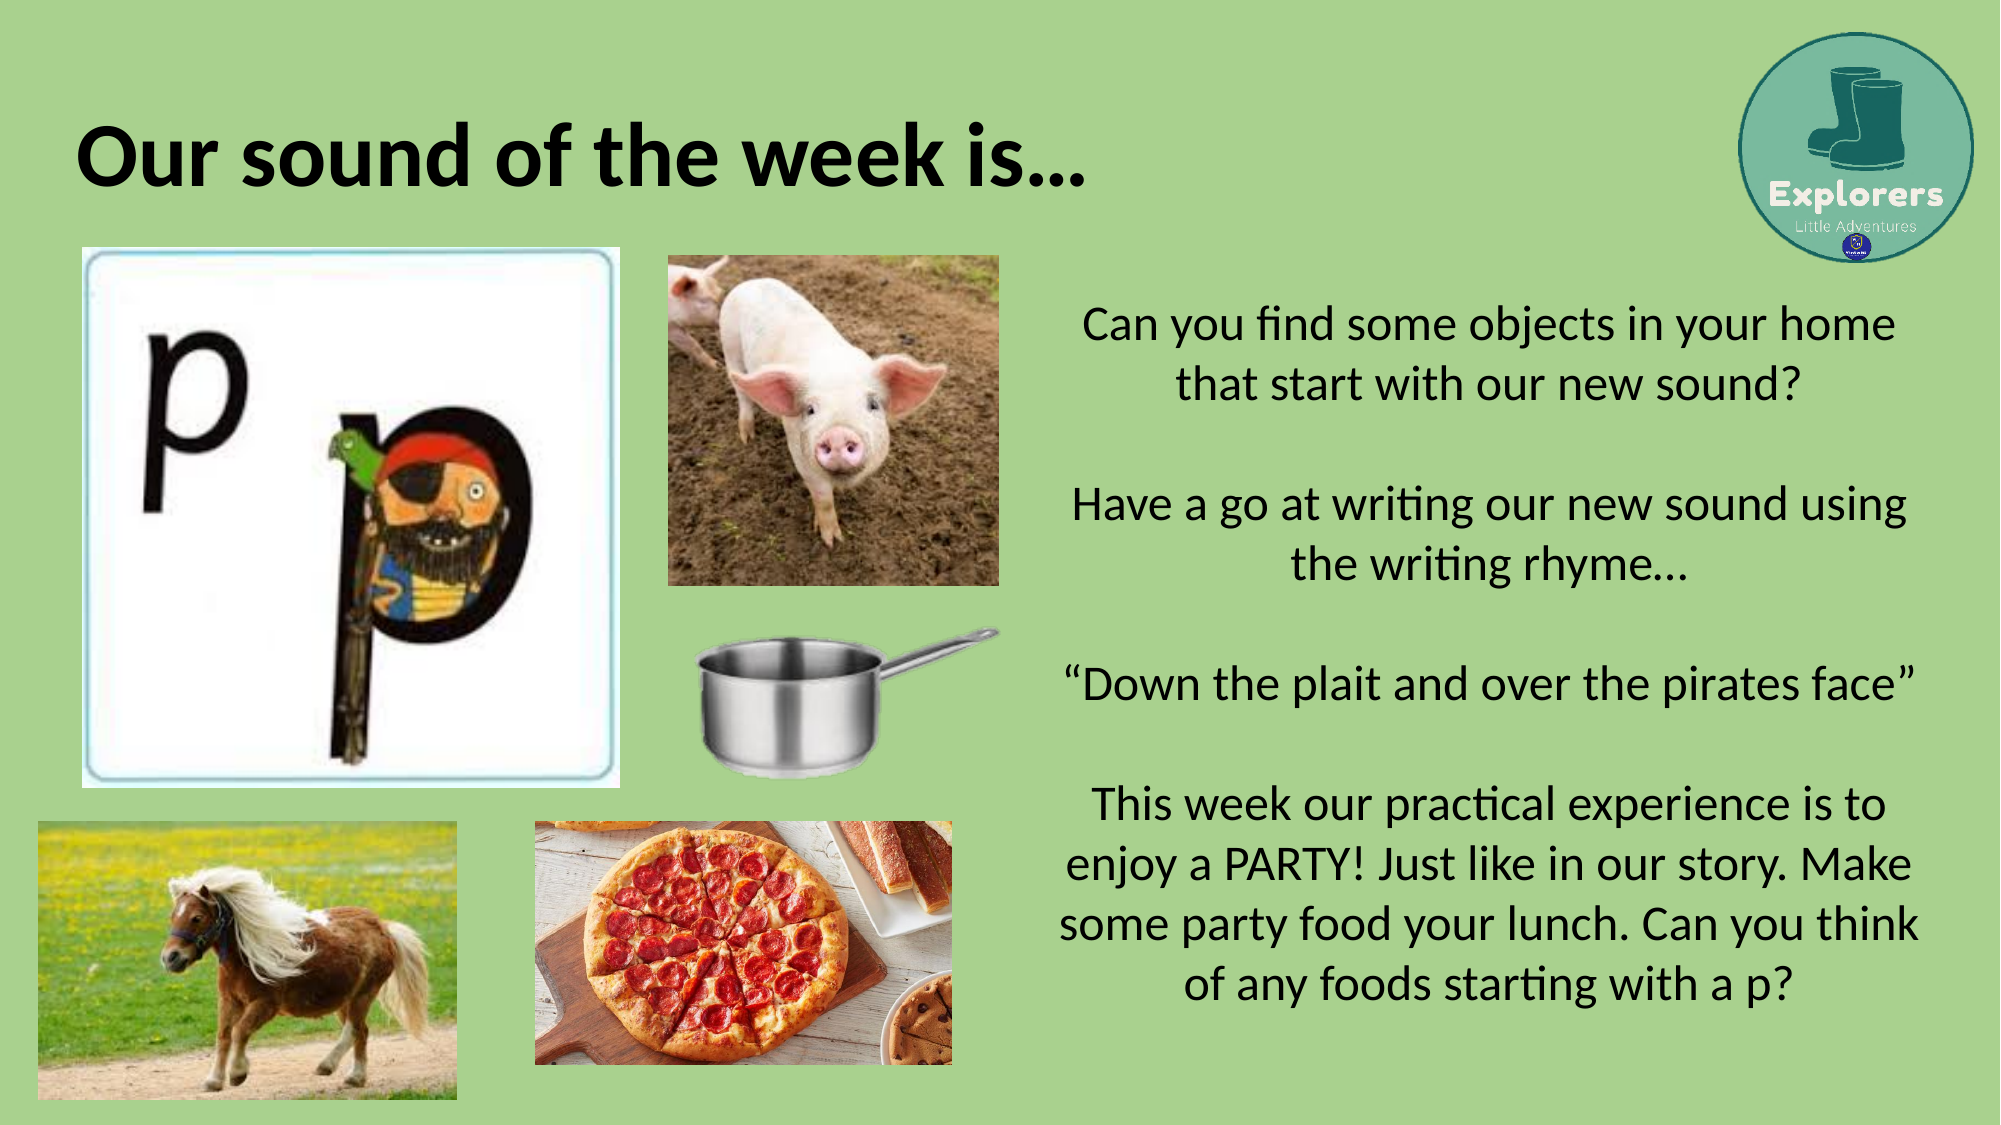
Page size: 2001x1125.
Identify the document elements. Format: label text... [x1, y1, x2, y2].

text_box Our sound of the week is… [61, 87, 1605, 212]
picture [38, 821, 457, 1100]
text_box Can you find some objects in your home that start with our new sound? Have a go at writing our new sound using the writing rhyme… “Down the plait and over the pirates face” This week our practical experience is to enjoy a PARTY! Just like in our story. Make some party food your lunch. Can you think of any foods starting with a p? [1025, 283, 1954, 1018]
picture [1738, 32, 1974, 263]
picture [535, 254, 1001, 1065]
picture [82, 247, 620, 788]
